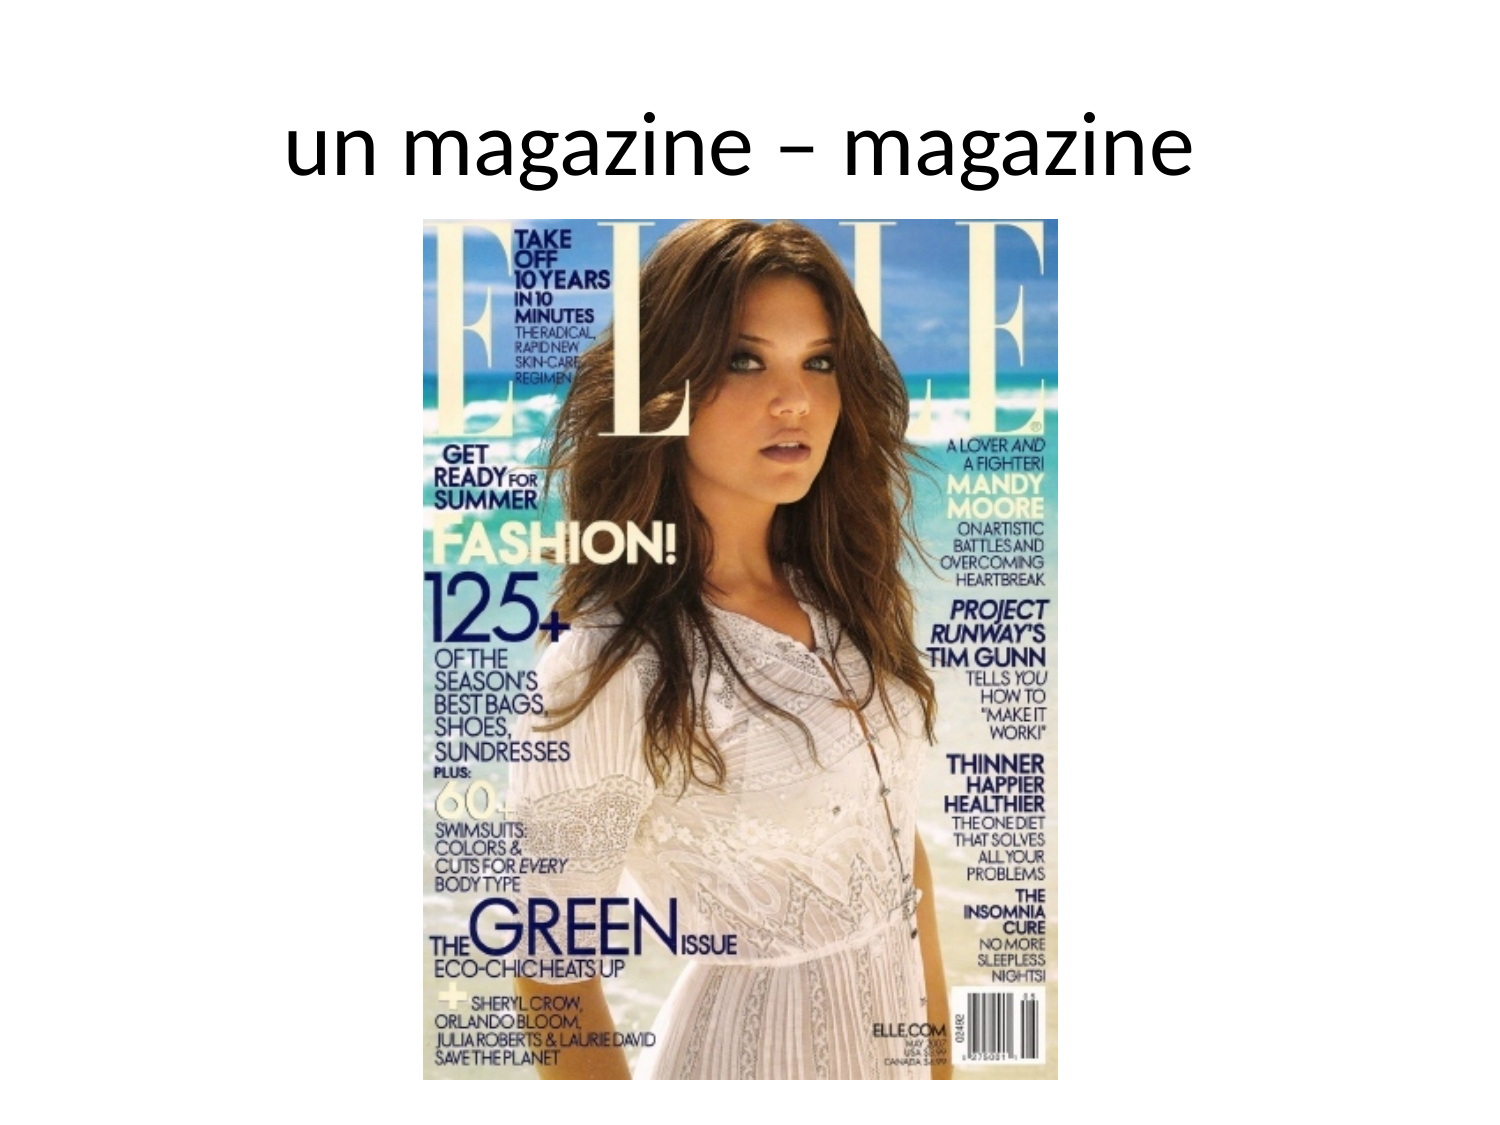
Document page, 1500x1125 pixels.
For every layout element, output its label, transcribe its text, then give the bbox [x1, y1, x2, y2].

title un magazine – magazine [75, 45, 1425, 233]
picture [423, 219, 1059, 1081]
